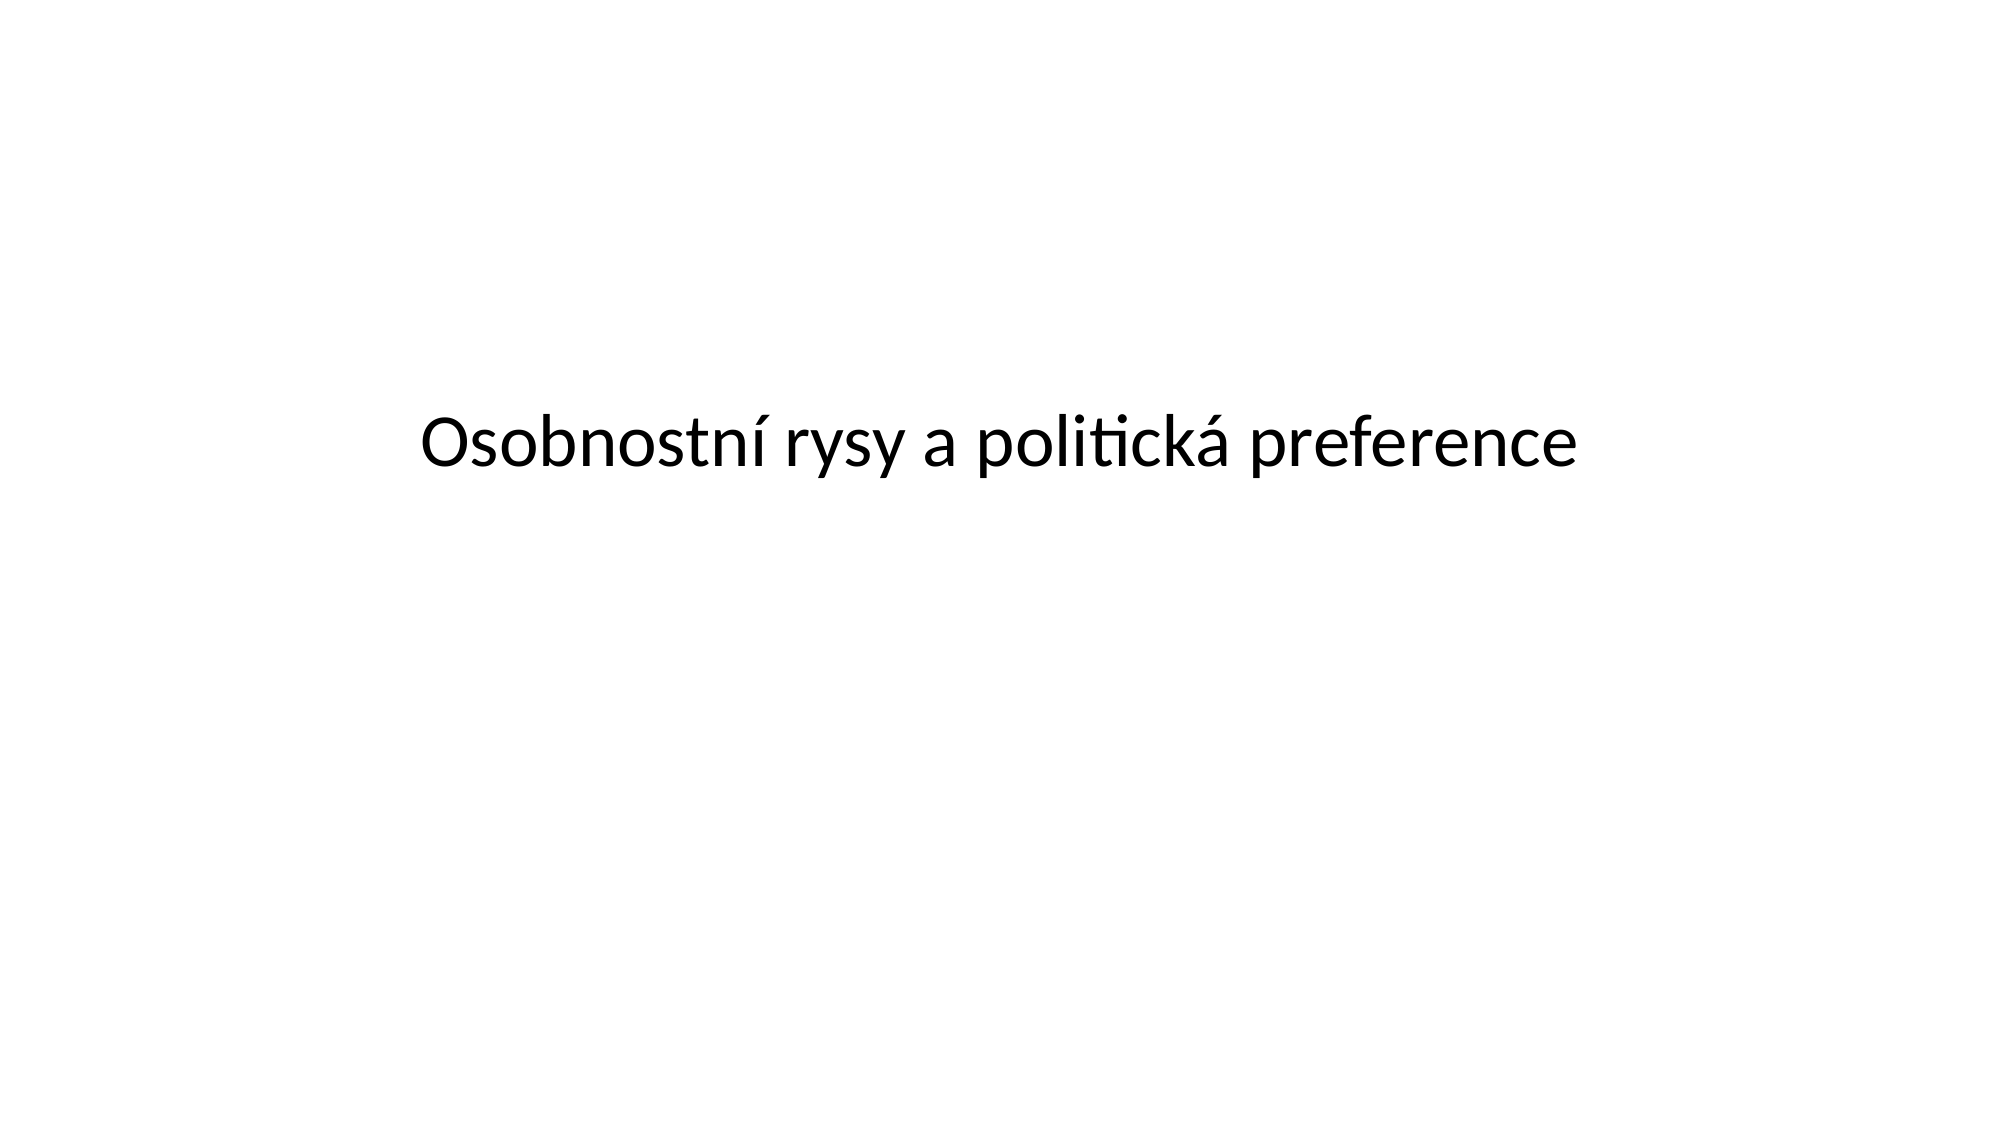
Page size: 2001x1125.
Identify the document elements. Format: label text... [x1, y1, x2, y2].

list Osobnostní rysy a politická preference [137, 219, 1863, 1014]
